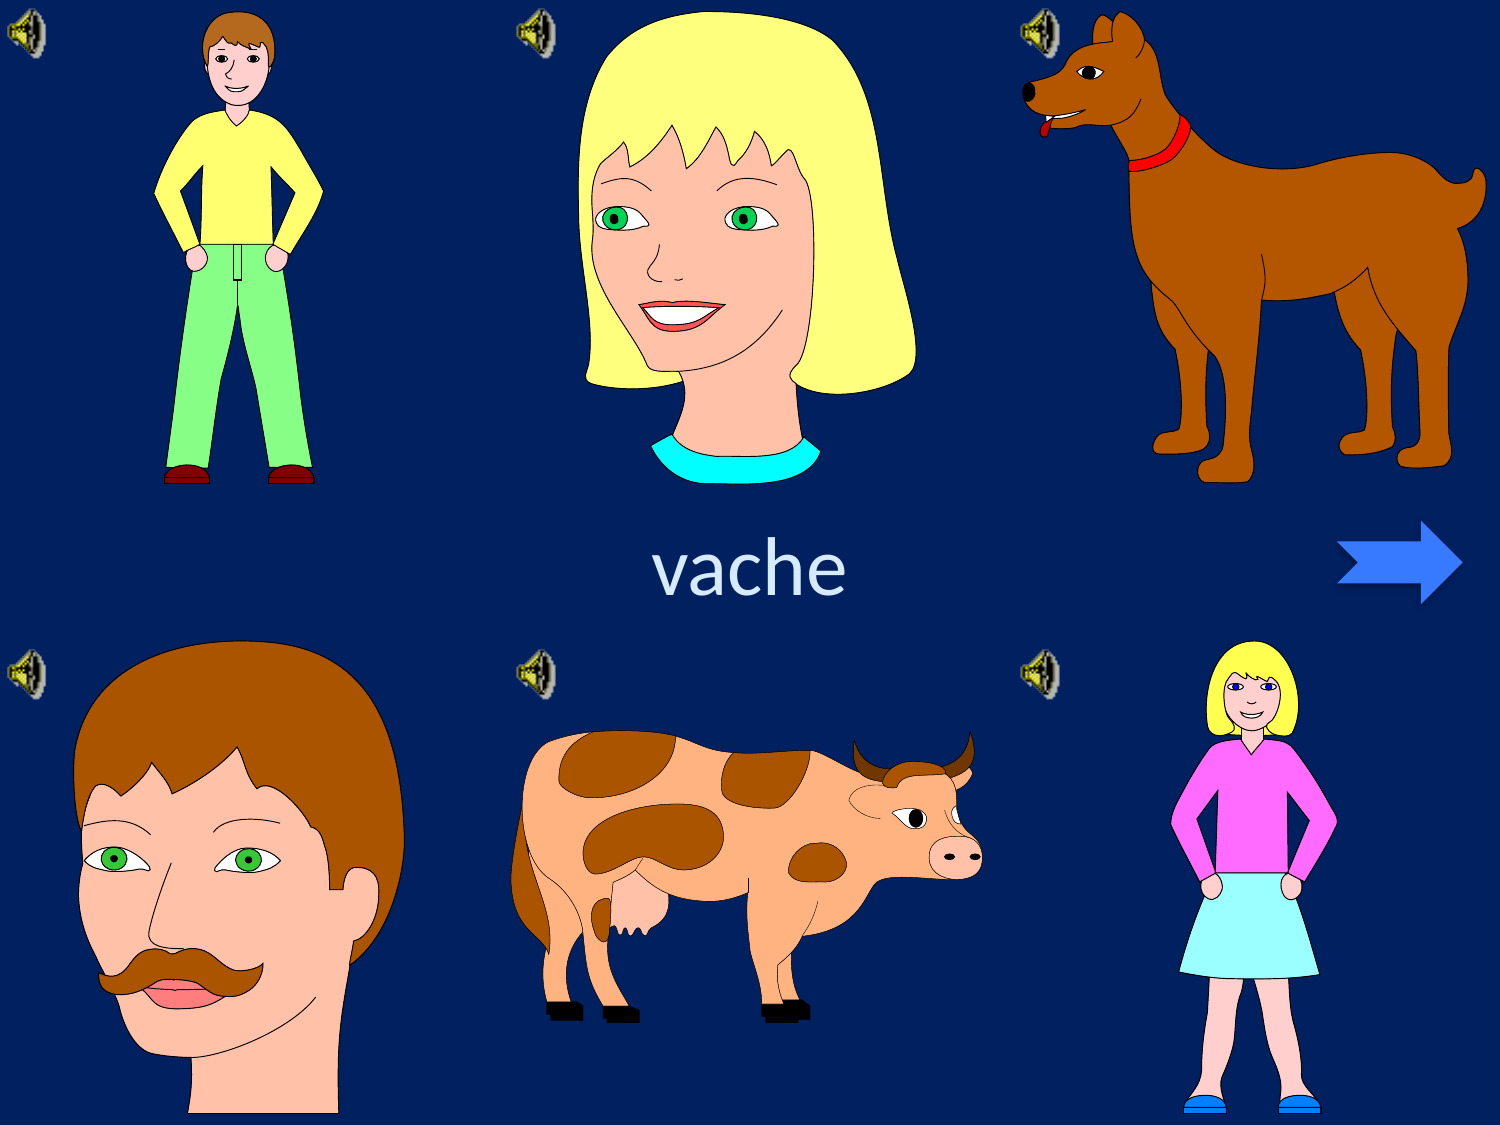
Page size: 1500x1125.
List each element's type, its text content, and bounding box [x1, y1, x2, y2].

text_box [1335, 518, 1465, 607]
picture [1013, 640, 1081, 708]
picture [510, 729, 985, 1025]
picture [0, 640, 68, 708]
picture [1013, 0, 1487, 485]
picture [152, 10, 326, 485]
picture [72, 640, 406, 1115]
picture [509, 640, 577, 708]
picture [0, 0, 68, 68]
picture [1169, 640, 1340, 1115]
text_box [0, 629, 1500, 1125]
text_box vache [0, 496, 1500, 629]
text_box [0, 0, 1500, 496]
picture [509, 0, 917, 485]
